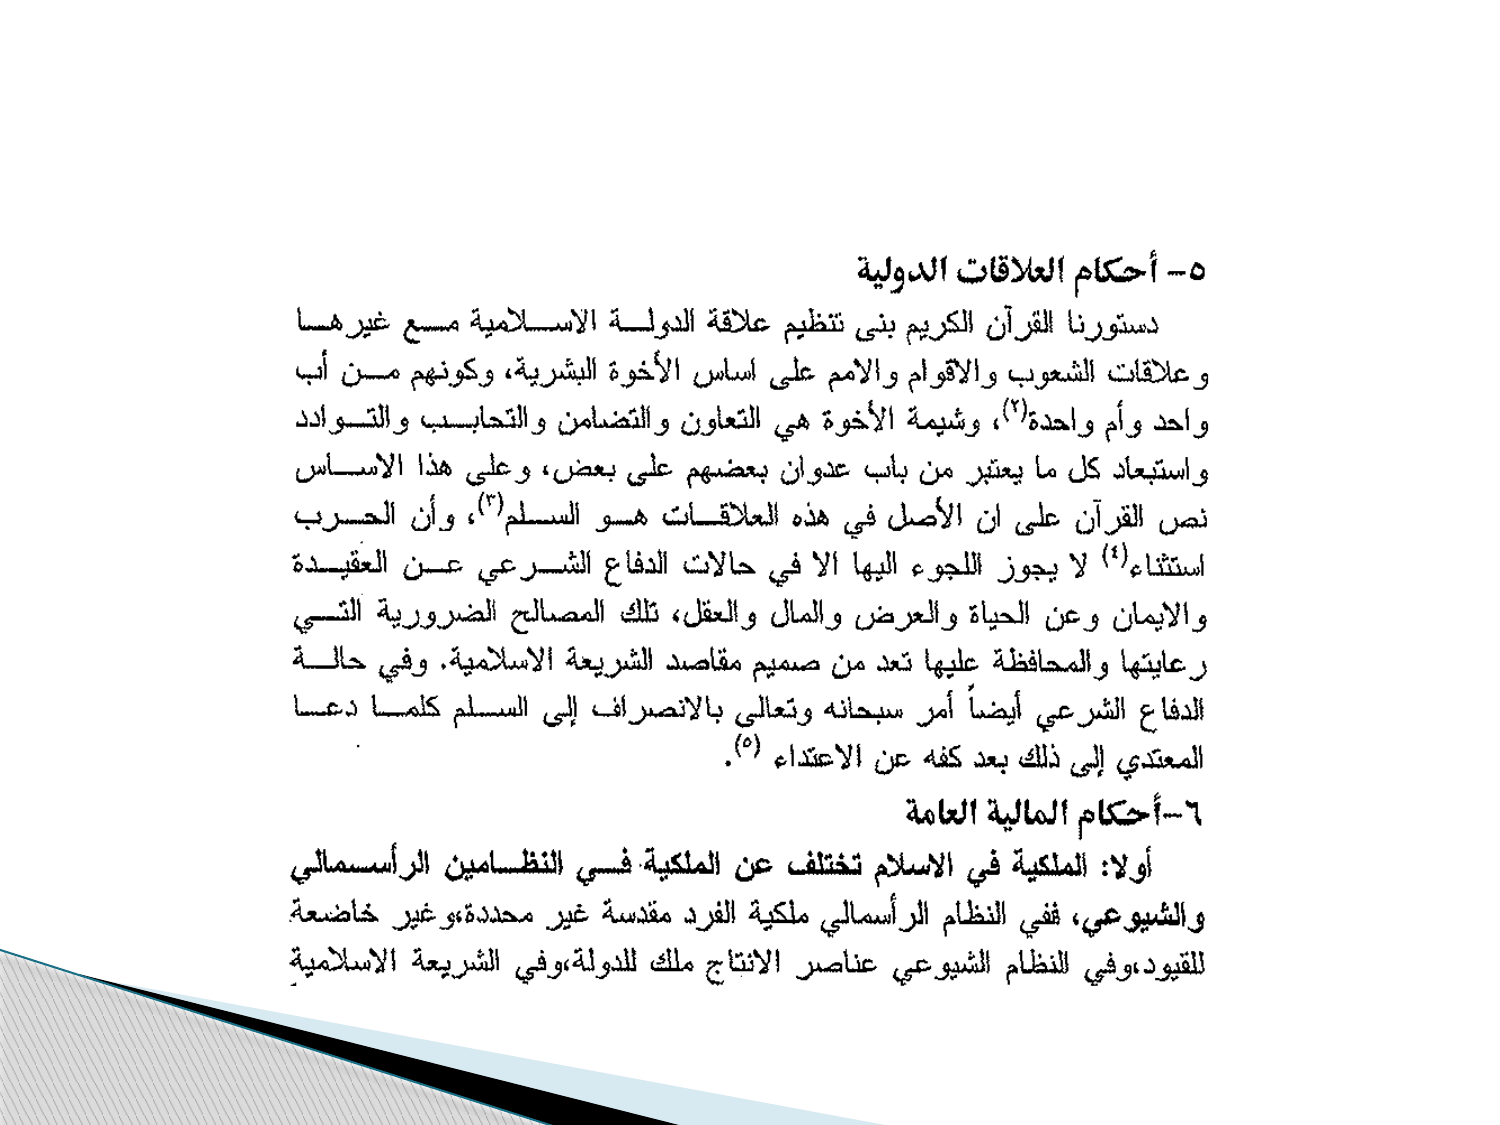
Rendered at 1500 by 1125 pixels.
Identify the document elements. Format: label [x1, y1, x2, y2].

list [240, 242, 1260, 986]
